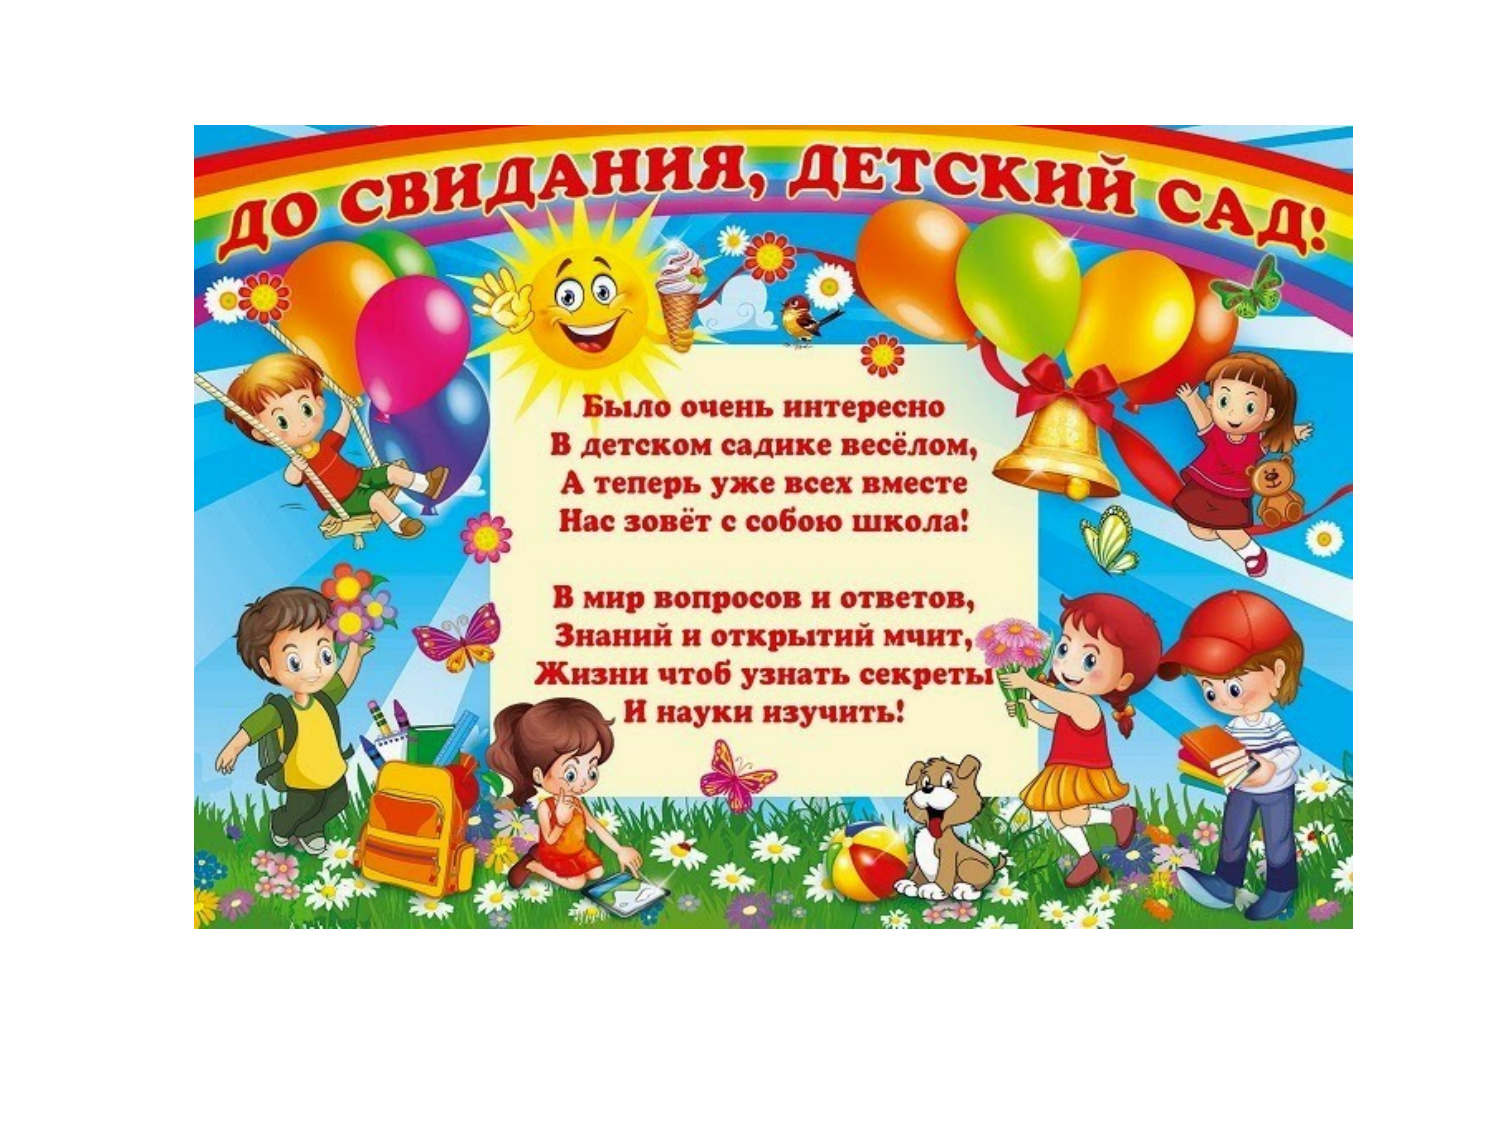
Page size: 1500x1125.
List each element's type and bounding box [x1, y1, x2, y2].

list [194, 125, 1353, 929]
